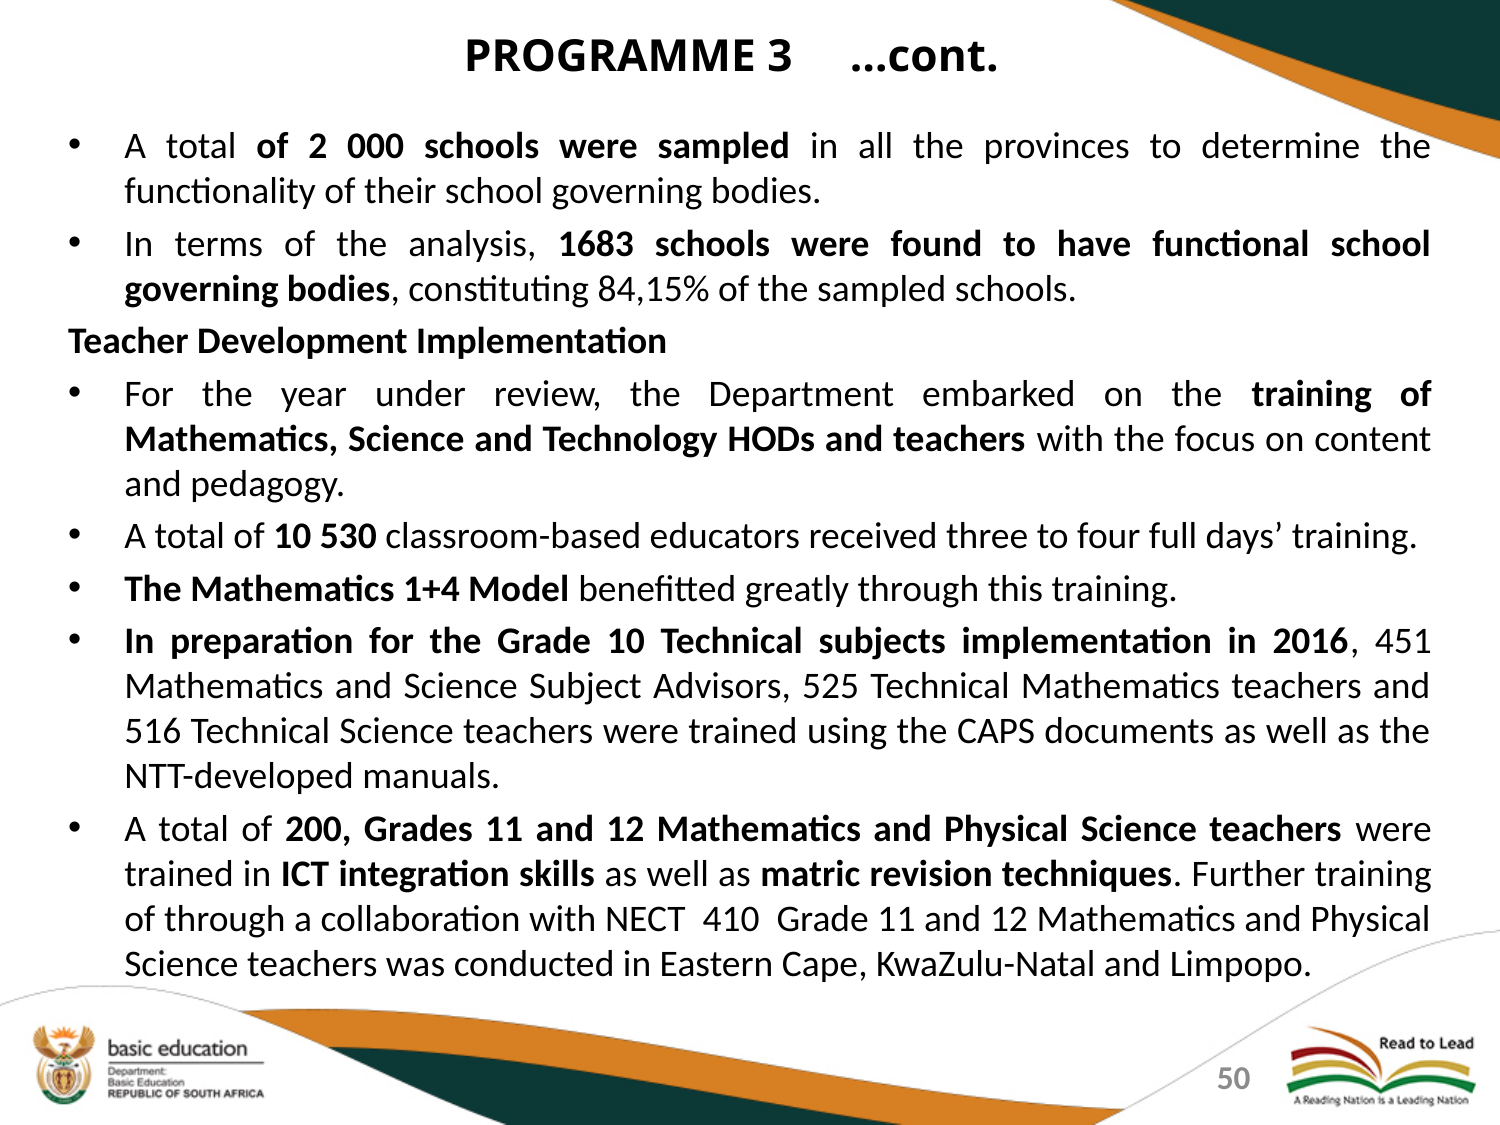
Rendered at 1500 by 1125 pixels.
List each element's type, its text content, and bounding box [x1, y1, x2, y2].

list A total of 2 000 schools were sampled in all the provinces to determine the functionality of their school governing bodies. In terms of the analysis, 1683 schools were found to have functional school governing bodies, constituting 84,15% of the sampled schools. Teacher Development Implementation For the year under review, the Department embarked on the training of Mathematics, Science and Technology HODs and teachers with the focus on content and pedagogy. A total of 10 530 classroom-based educators received three to four full days’ training. The Mathematics 1+4 Model benefitted greatly through this training. In preparation for the Grade 10 Technical subjects implementation in 2016, 451 Mathematics and Science Subject Advisors, 525 Technical Mathematics teachers and 516 Technical Science teachers were trained using the CAPS documents as well as the NTT-developed manuals. A total of 200, Grades 11 and 12 Mathematics and Physical Science teachers were trained in ICT integration skills as well as matric revision techniques. Further training of through a collaboration with NECT 410 Grade 11 and 12 Mathematics and Physical Science teachers was conducted in Eastern Cape, KwaZulu-Natal and Limpopo. [53, 113, 1447, 1018]
slide_number 50 [915, 1046, 1266, 1107]
title PROGRAMME 3 …cont. [53, 19, 1404, 88]
picture [0, 0, 1500, 1125]
